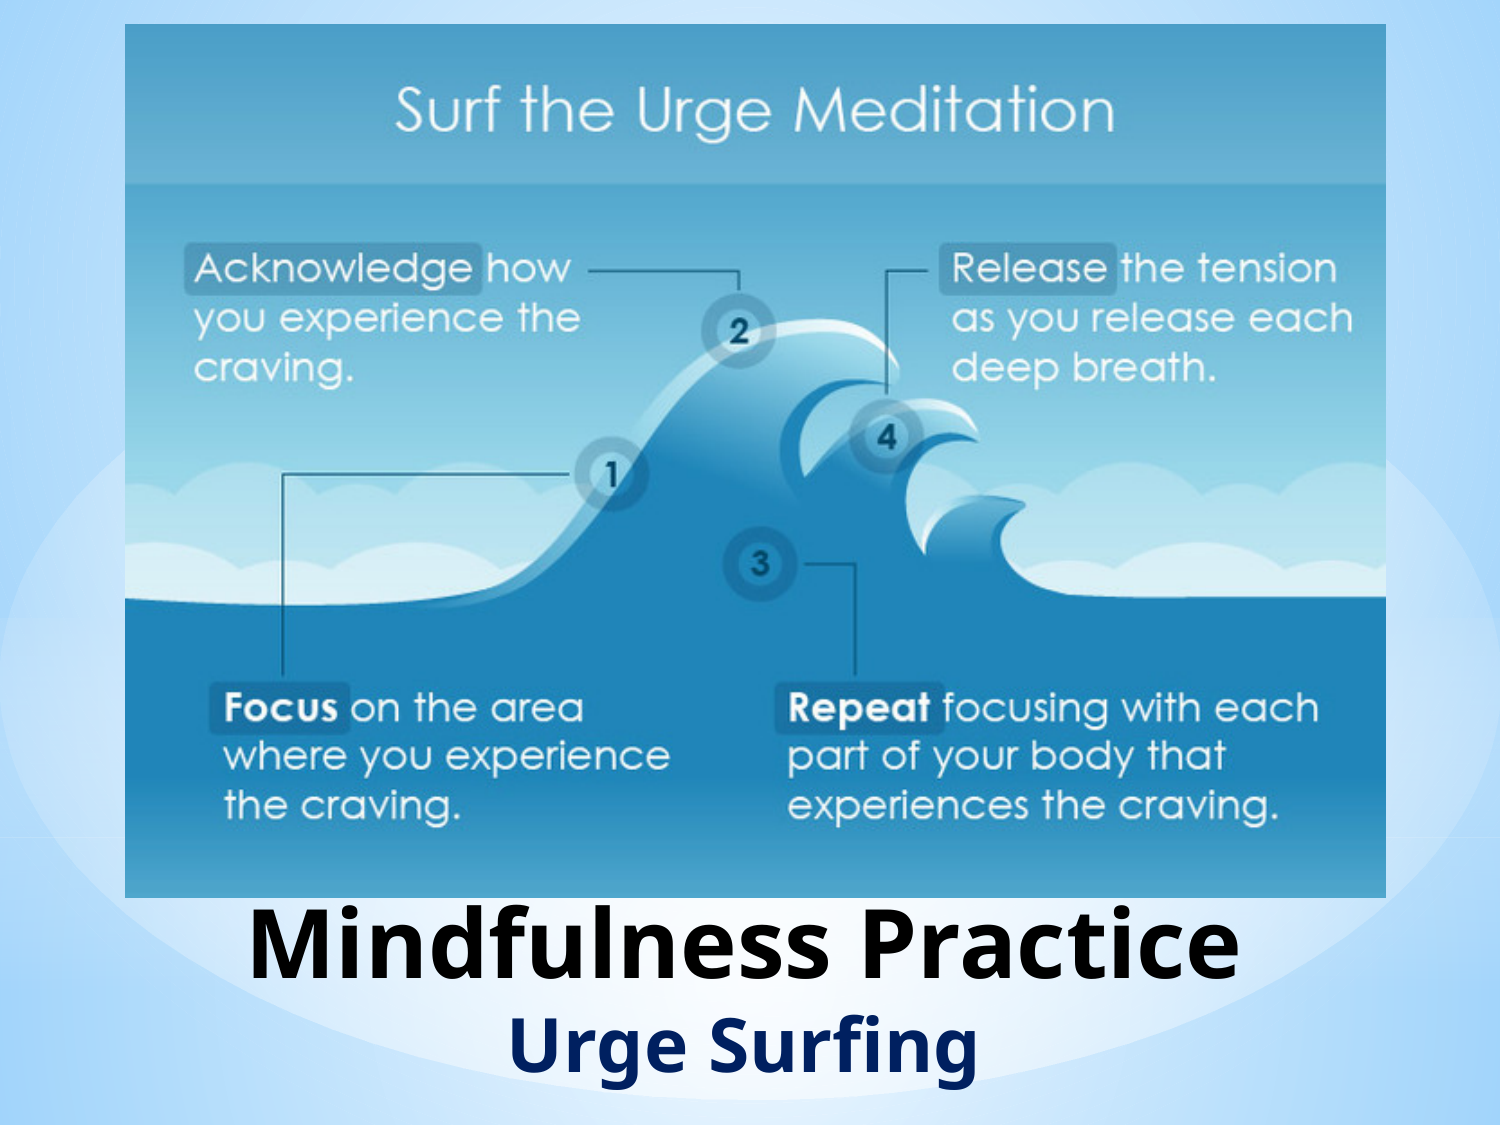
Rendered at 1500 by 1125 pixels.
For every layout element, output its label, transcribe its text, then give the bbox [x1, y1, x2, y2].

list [124, 24, 1386, 899]
title Mindfulness Practice Urge Surfing [209, 908, 1279, 1063]
